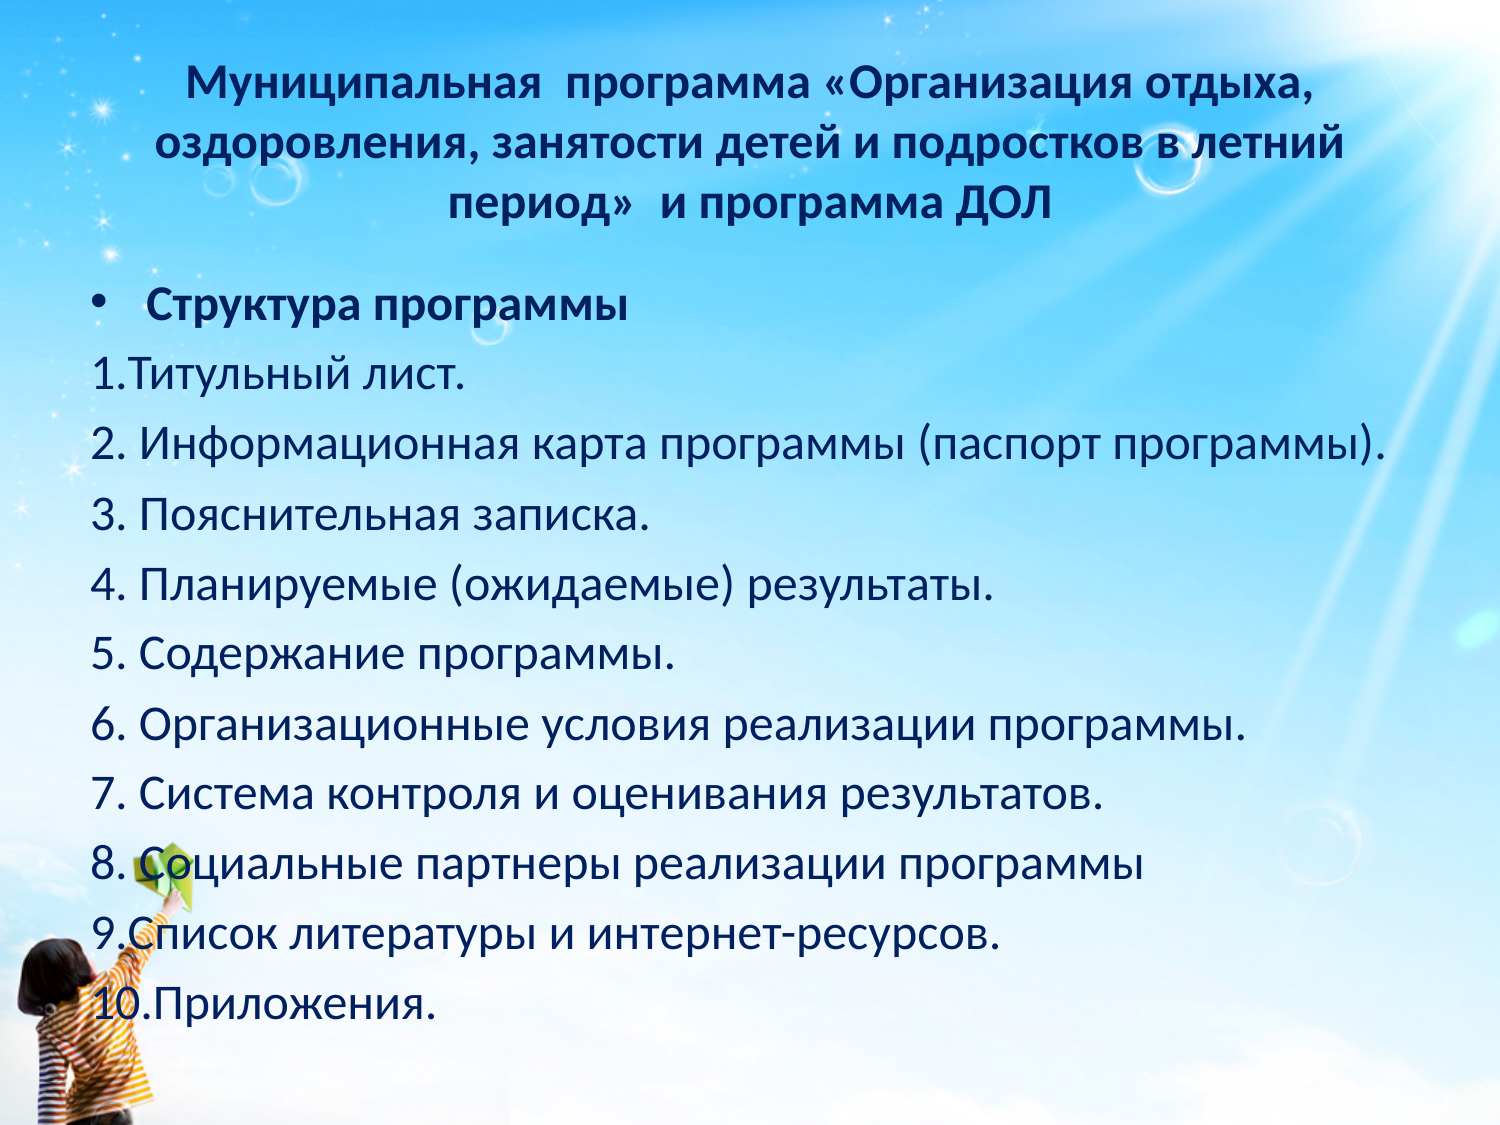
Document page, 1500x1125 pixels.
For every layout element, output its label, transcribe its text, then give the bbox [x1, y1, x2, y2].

title Муниципальная программа «Организация отдыха, оздоровления, занятости детей и подростков в летний период» и программа ДОЛ [75, 45, 1425, 233]
list Структура программы 1.Титульный лист. 2. Информационная карта программы (паспорт программы). 3. Пояснительная записка. 4. Планируемые (ожидаемые) результаты. 5. Содержание программы. 6. Организационные условия реализации программы. 7. Система контроля и оценивания результатов. 8. Социальные партнеры реализации программы 9.Список литературы и интернет-ресурсов. 10.Приложения. [75, 262, 1425, 1075]
picture [0, 0, 1500, 1125]
